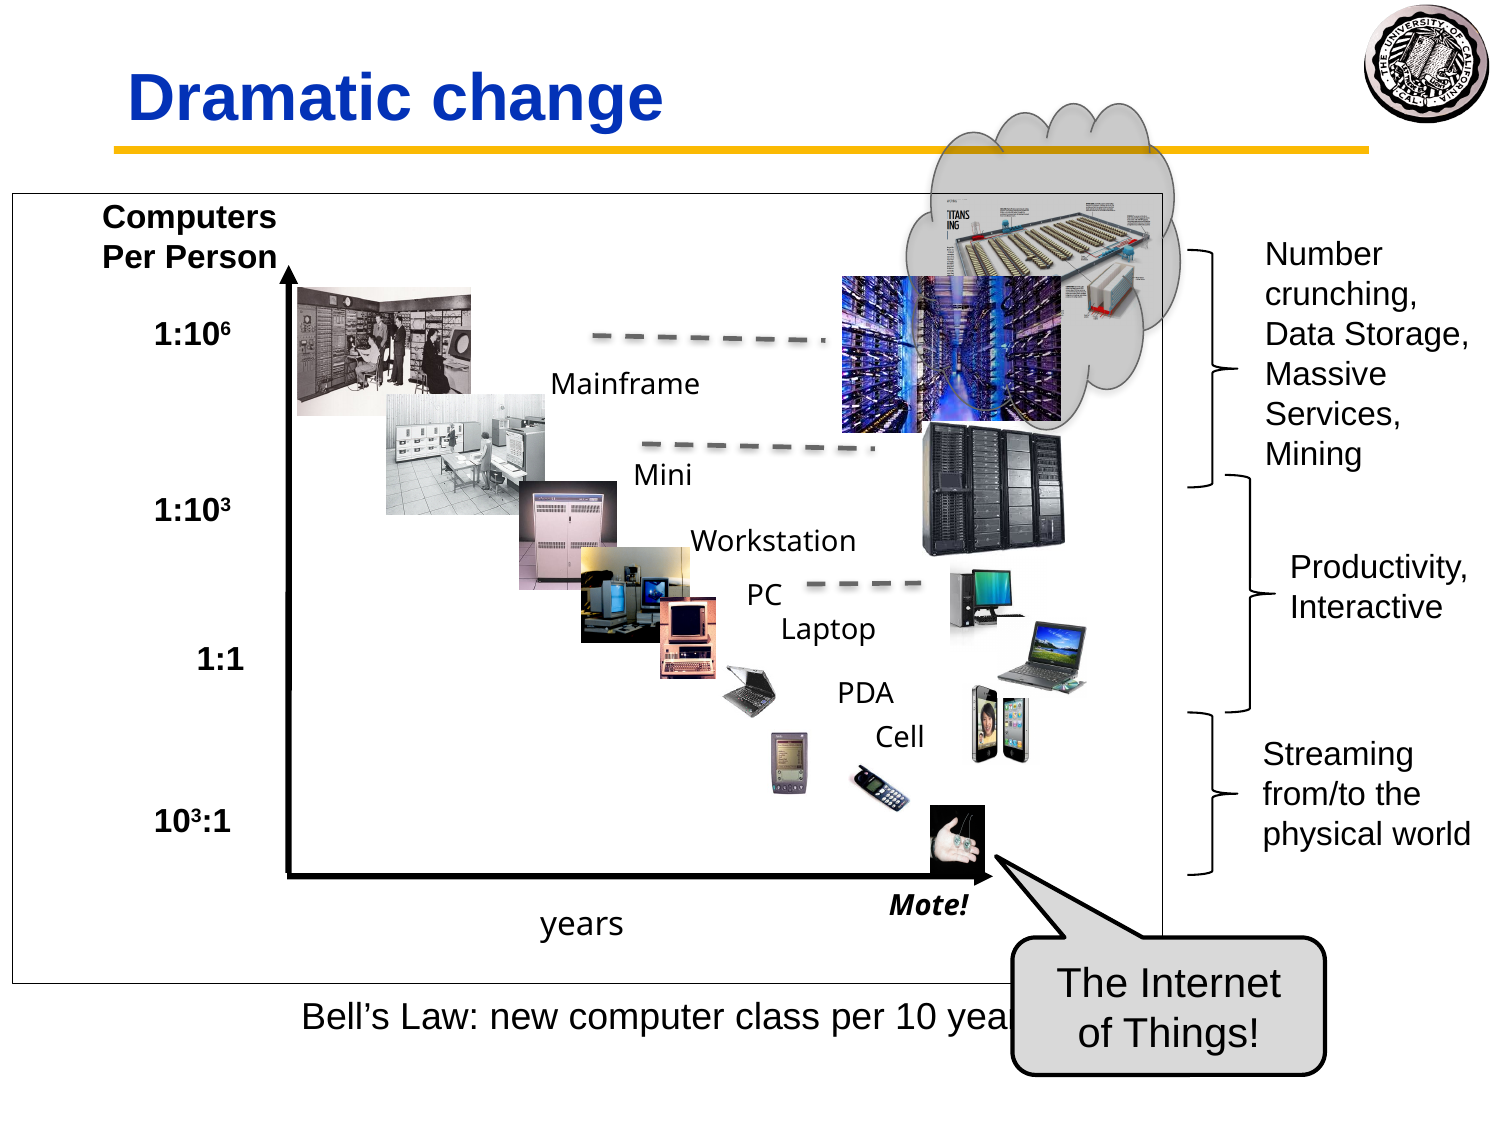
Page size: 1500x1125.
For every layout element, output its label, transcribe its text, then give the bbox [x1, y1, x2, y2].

title Dramatic change [112, 24, 1411, 173]
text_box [873, 805, 1003, 930]
text_box [1187, 712, 1238, 875]
text_box Productivity, Interactive [1275, 537, 1500, 633]
text_box Streaming from/to the physical world [1247, 724, 1498, 860]
text_box [931, 102, 1182, 315]
text_box Number crunching, Data Storage, Massive Services, Mining [1250, 224, 1500, 480]
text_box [592, 335, 826, 341]
picture [1350, 0, 1500, 127]
text_box The Internet of Things! [1012, 937, 1325, 1075]
text_box [1187, 249, 1238, 488]
picture [841, 199, 1154, 765]
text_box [12, 187, 1163, 984]
text_box [1224, 474, 1275, 713]
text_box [641, 443, 876, 450]
text_box Bell’s Law: new computer class per 10 years [286, 993, 1012, 1045]
